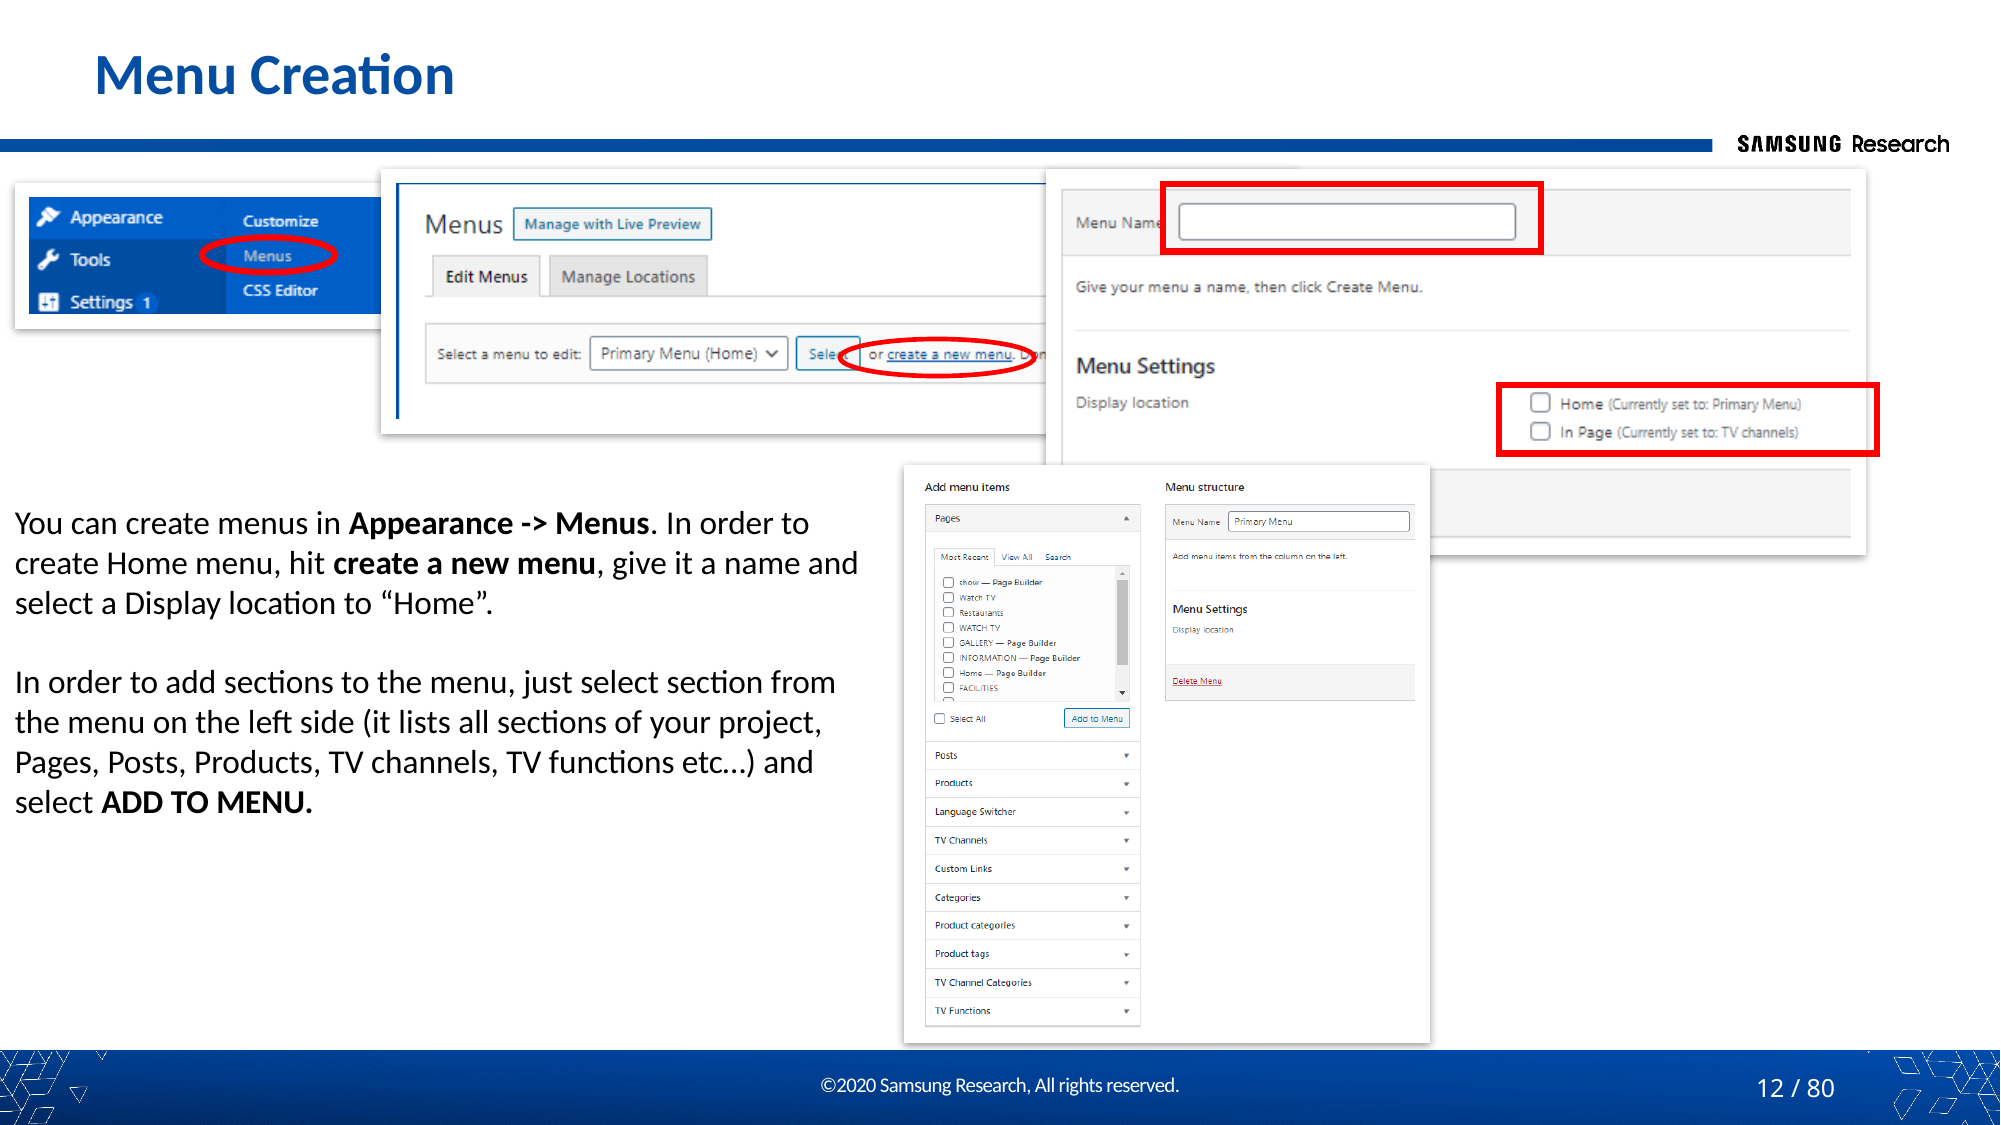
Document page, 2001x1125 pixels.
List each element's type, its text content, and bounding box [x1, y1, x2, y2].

text_box You can create menus in Appearance -> Menus. In order to create Home menu, hit create a new menu, give it a name and select a Display location to “Home”. In order to add sections to the menu, just select section from the menu on the left side (it lists all sections of your project, Pages, Posts, Products, TV channels, TV functions etc…) and select ADD TO MENU. [0, 493, 893, 1028]
picture [1738, 135, 1949, 152]
text_box [1851, 384, 1878, 454]
picture [0, 1050, 2000, 1125]
list Menu Creation [79, 36, 962, 124]
picture [29, 182, 1851, 1029]
